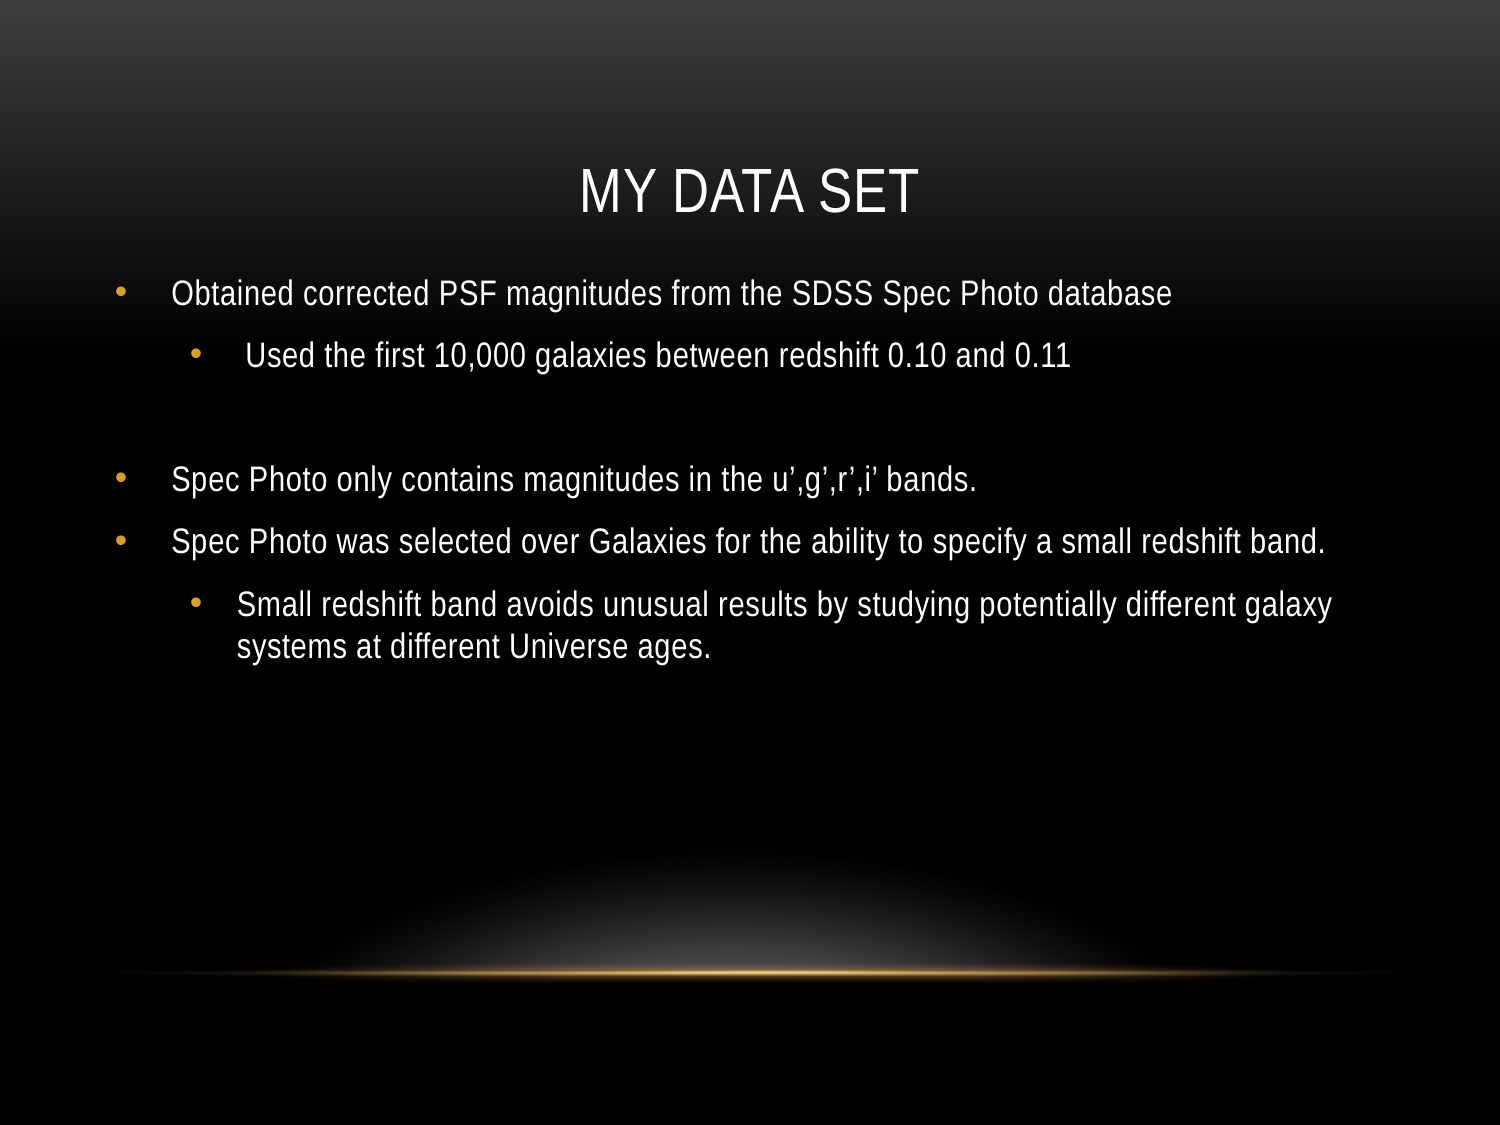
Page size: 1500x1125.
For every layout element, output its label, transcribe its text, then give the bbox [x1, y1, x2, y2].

picture [0, 0, 1500, 1125]
list Obtained corrected PSF magnitudes from the SDSS Spec Photo database Used the first 10,000 galaxies between redshift 0.10 and 0.11 Spec Photo only contains magnitudes in the u’,g’,r’,i’ bands. Spec Photo was selected over Galaxies for the ability to specify a small redshift band. Small redshift band avoids unusual results by studying potentially different galaxy systems at different Universe ages. [99, 262, 1400, 938]
title My Data Set [99, 45, 1400, 233]
